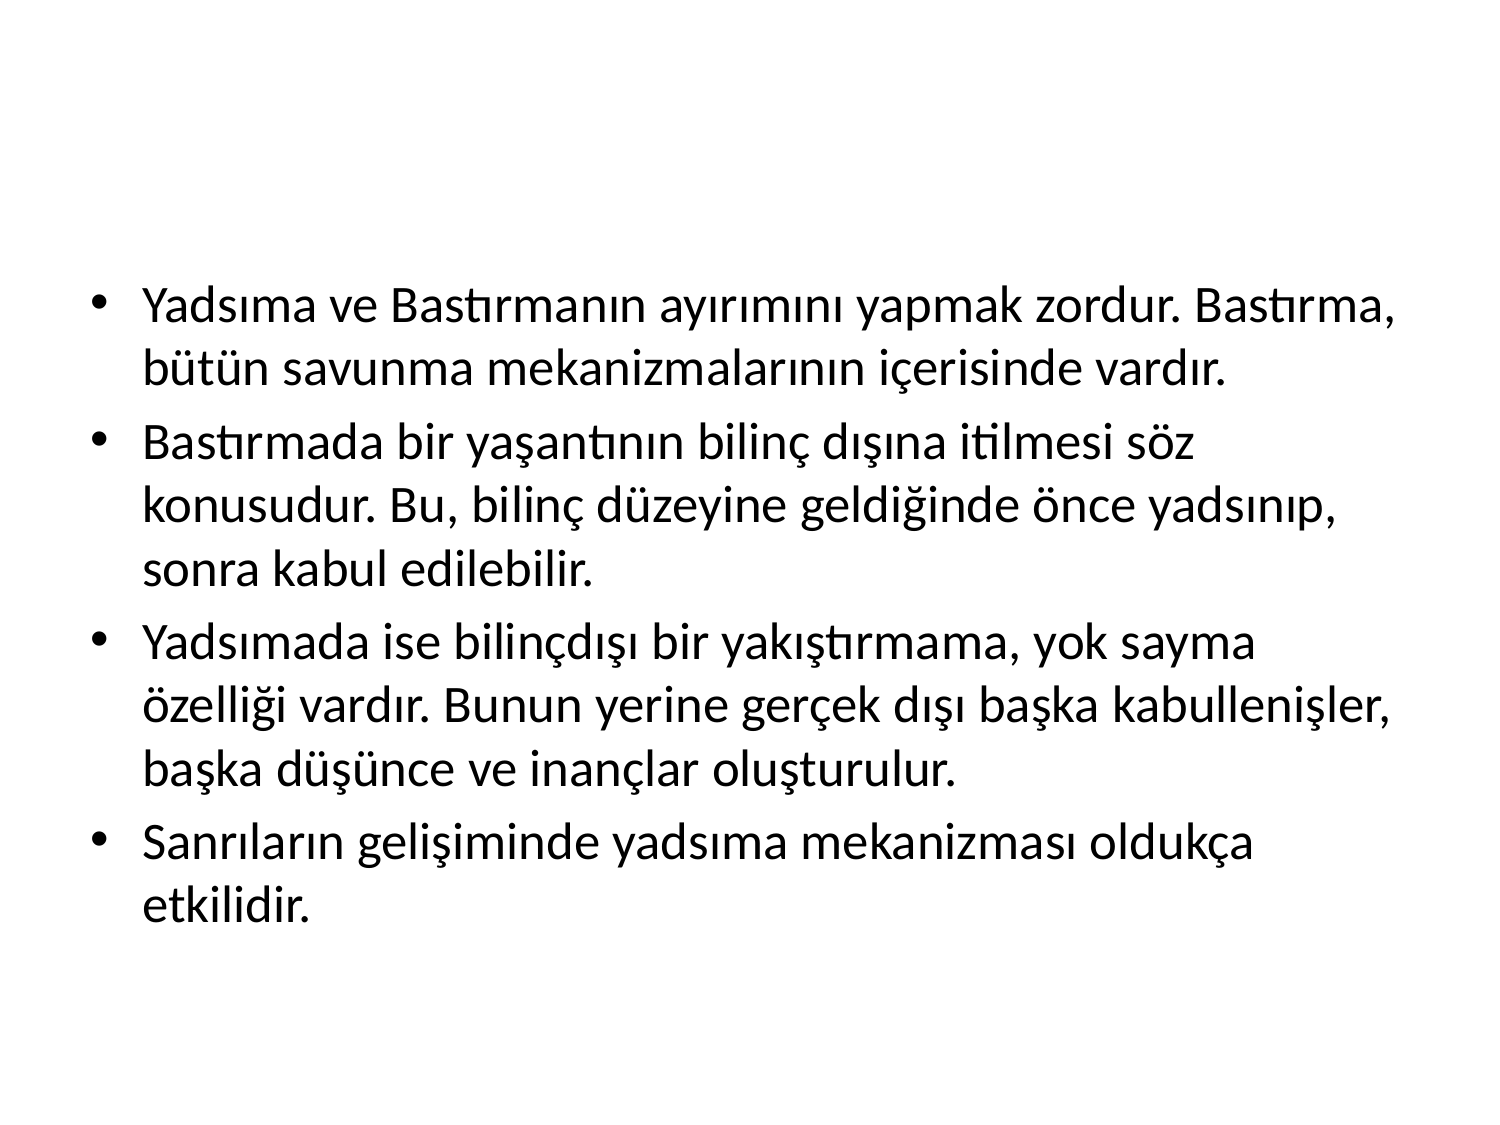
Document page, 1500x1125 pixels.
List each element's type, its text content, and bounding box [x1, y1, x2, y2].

list Yadsıma ve Bastırmanın ayırımını yapmak zordur. Bastırma, bütün savunma mekanizmalarının içerisinde vardır. Bastırmada bir yaşantının bilinç dışına itilmesi söz konusudur. Bu, bilinç düzeyine geldiğinde önce yadsınıp, sonra kabul edilebilir. Yadsımada ise bilinçdışı bir yakıştırmama, yok sayma özelliği vardır. Bunun yerine gerçek dışı başka kabullenişler, başka düşünce ve inançlar oluşturulur. Sanrıların gelişiminde yadsıma mekanizması oldukça etkilidir. [75, 262, 1425, 1005]
